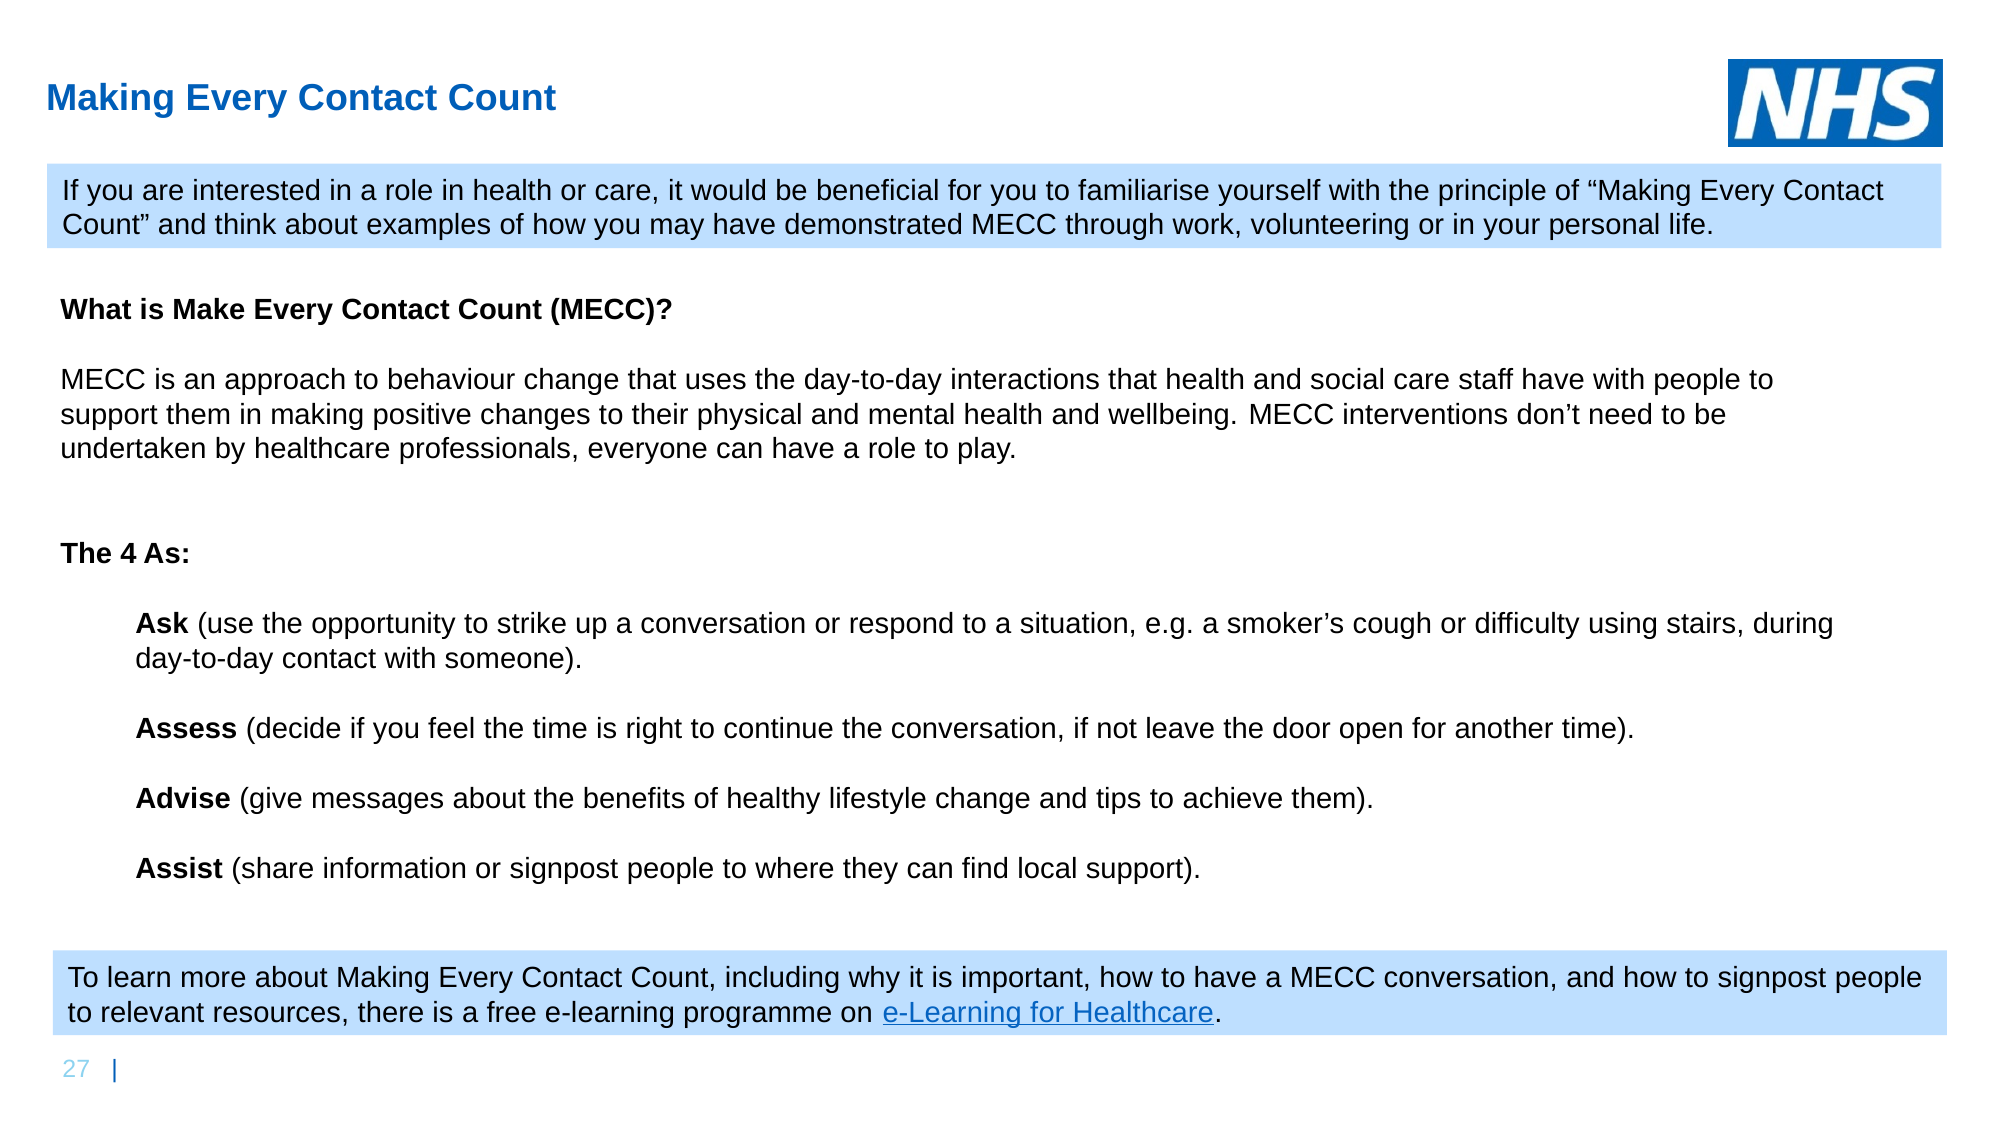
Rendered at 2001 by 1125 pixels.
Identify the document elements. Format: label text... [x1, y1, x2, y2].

title Making Every Contact Count [31, 47, 1717, 148]
picture [1728, 59, 1943, 147]
text_box If you are interested in a role in health or care, it would be beneficial for you to familiarise yourself with the principle of “Making Every Contact Count” and think about examples of how you may have demonstrated MECC through work, volunteering or in your personal life. [47, 163, 1942, 249]
text_box To learn more about Making Every Contact Count, including why it is important, how to have a MECC conversation, and how to signpost people to relevant resources, there is a free e-learning programme on e-Learning for Healthcare. [52, 950, 1947, 1036]
text_box What is Make Every Contact Count (MECC)? MECC is an approach to behaviour change that uses the day-to-day interactions that health and social care staff have with people to support them in making positive changes to their physical and mental health and wellbeing. MECC interventions don’t need to be undertaken by healthcare professionals, everyone can have a role to play. The 4 As: Ask (use the opportunity to strike up a conversation or respond to a situation, e.g. a smoker’s cough or difficulty using stairs, during day-to-day contact with someone). Assess (decide if you feel the time is right to continue the conversation, if not leave the door open for another time). Advise (give messages about the benefits of healthy lifestyle change and tips to achieve them). Assist (share information or signpost people to where they can find local support). [45, 282, 1891, 892]
